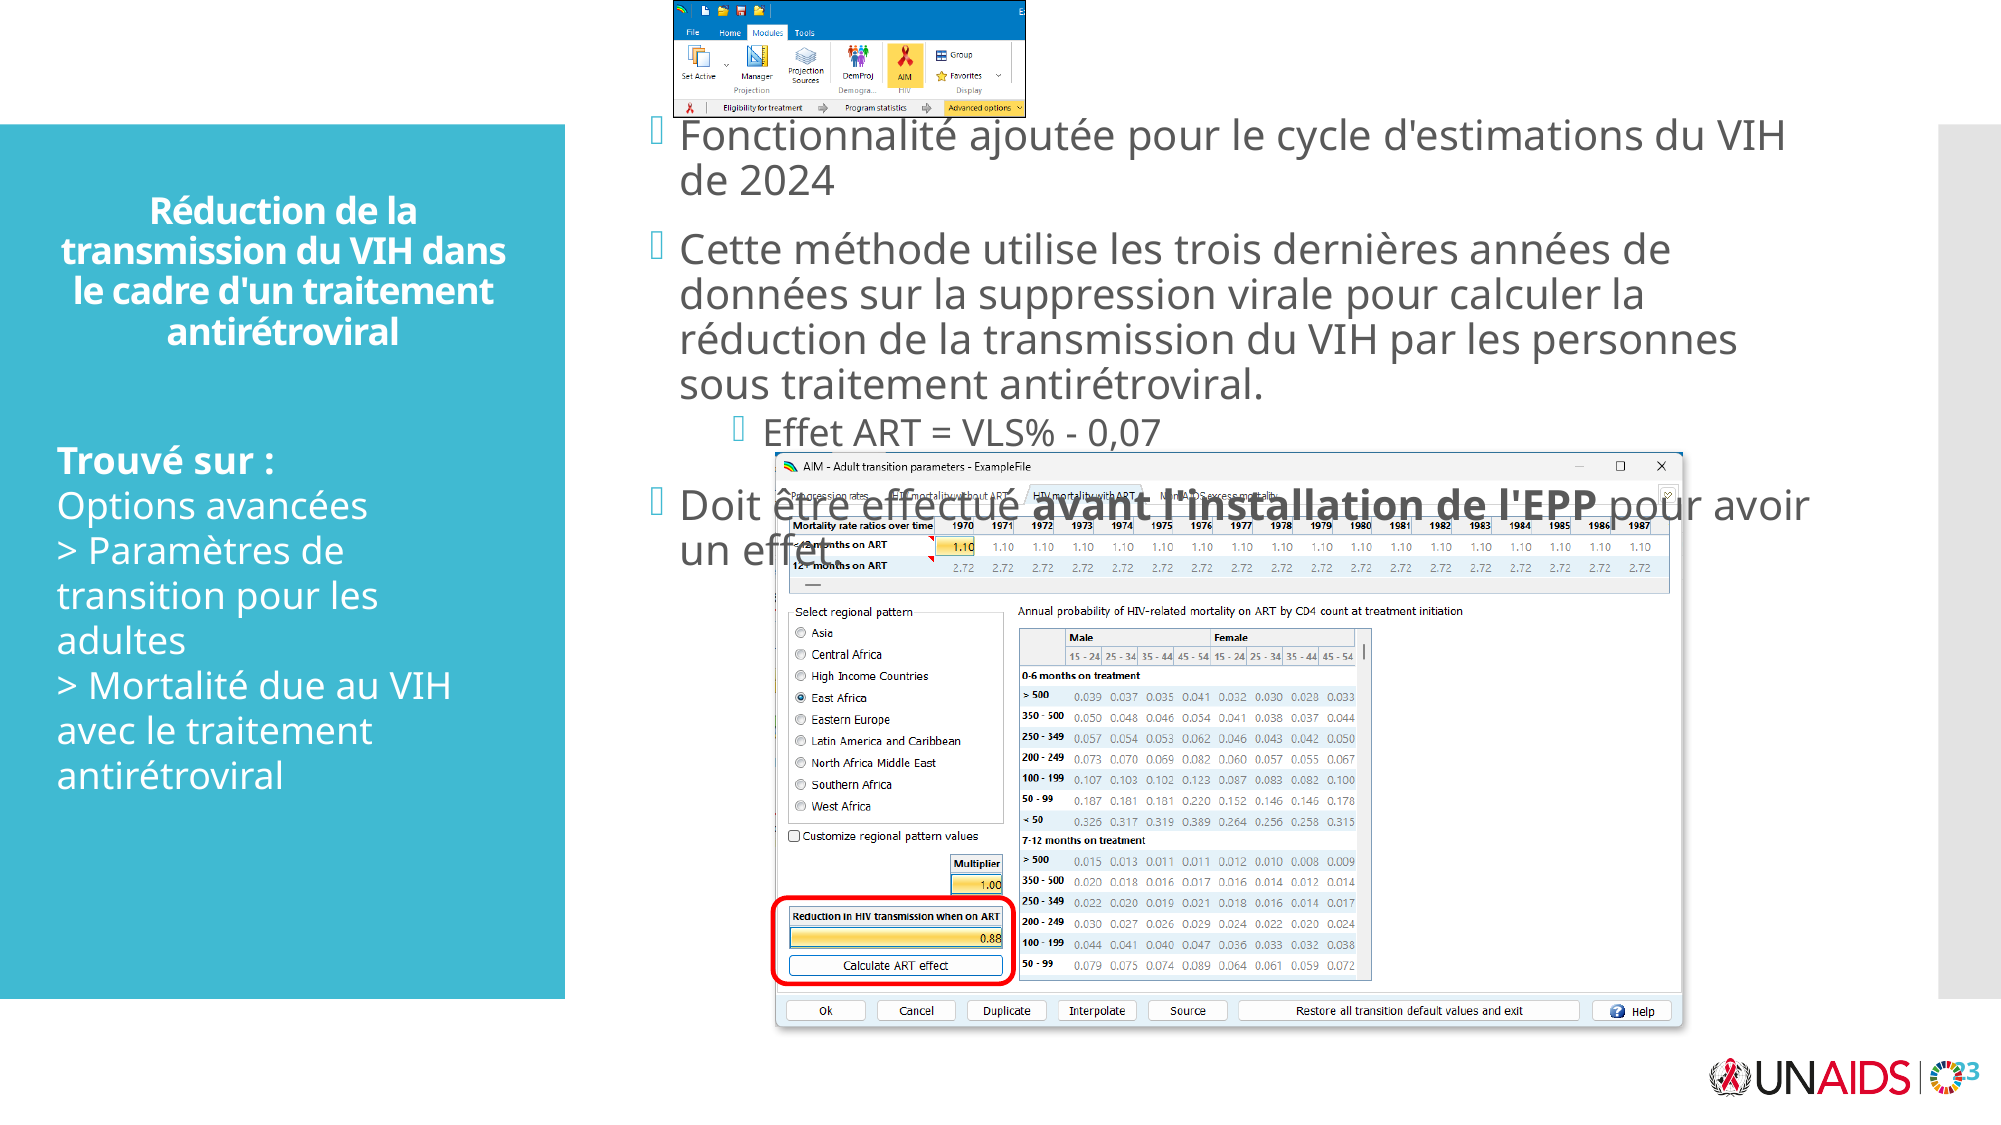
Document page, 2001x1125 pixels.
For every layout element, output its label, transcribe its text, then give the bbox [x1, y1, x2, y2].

picture [672, 0, 1026, 119]
text_box Trouvé sur : Options avancées > Paramètres de transition pour les adultes > Mortalité due au VIH avec le traitement antirétroviral [41, 429, 525, 805]
picture [775, 452, 1683, 1028]
picture [1709, 1058, 1744, 1097]
list Fonctionnalité ajoutée pour le cycle d'estimations du VIH de 2024 Cette méthode utilise les trois dernières années de données sur la suppression virale pour calculer la réduction de la transmission du VIH par les personnes sous traitement antirétroviral. Effet ART = VLS% - 0,07 Doit être effectué avant l'installation de l'EPP pour avoir un effet. [634, 106, 1835, 947]
slide_number 23 [1744, 1042, 1996, 1103]
text_box Réduction de la transmission du VIH dans le cadre d'un traitement antirétroviral [41, 184, 525, 361]
